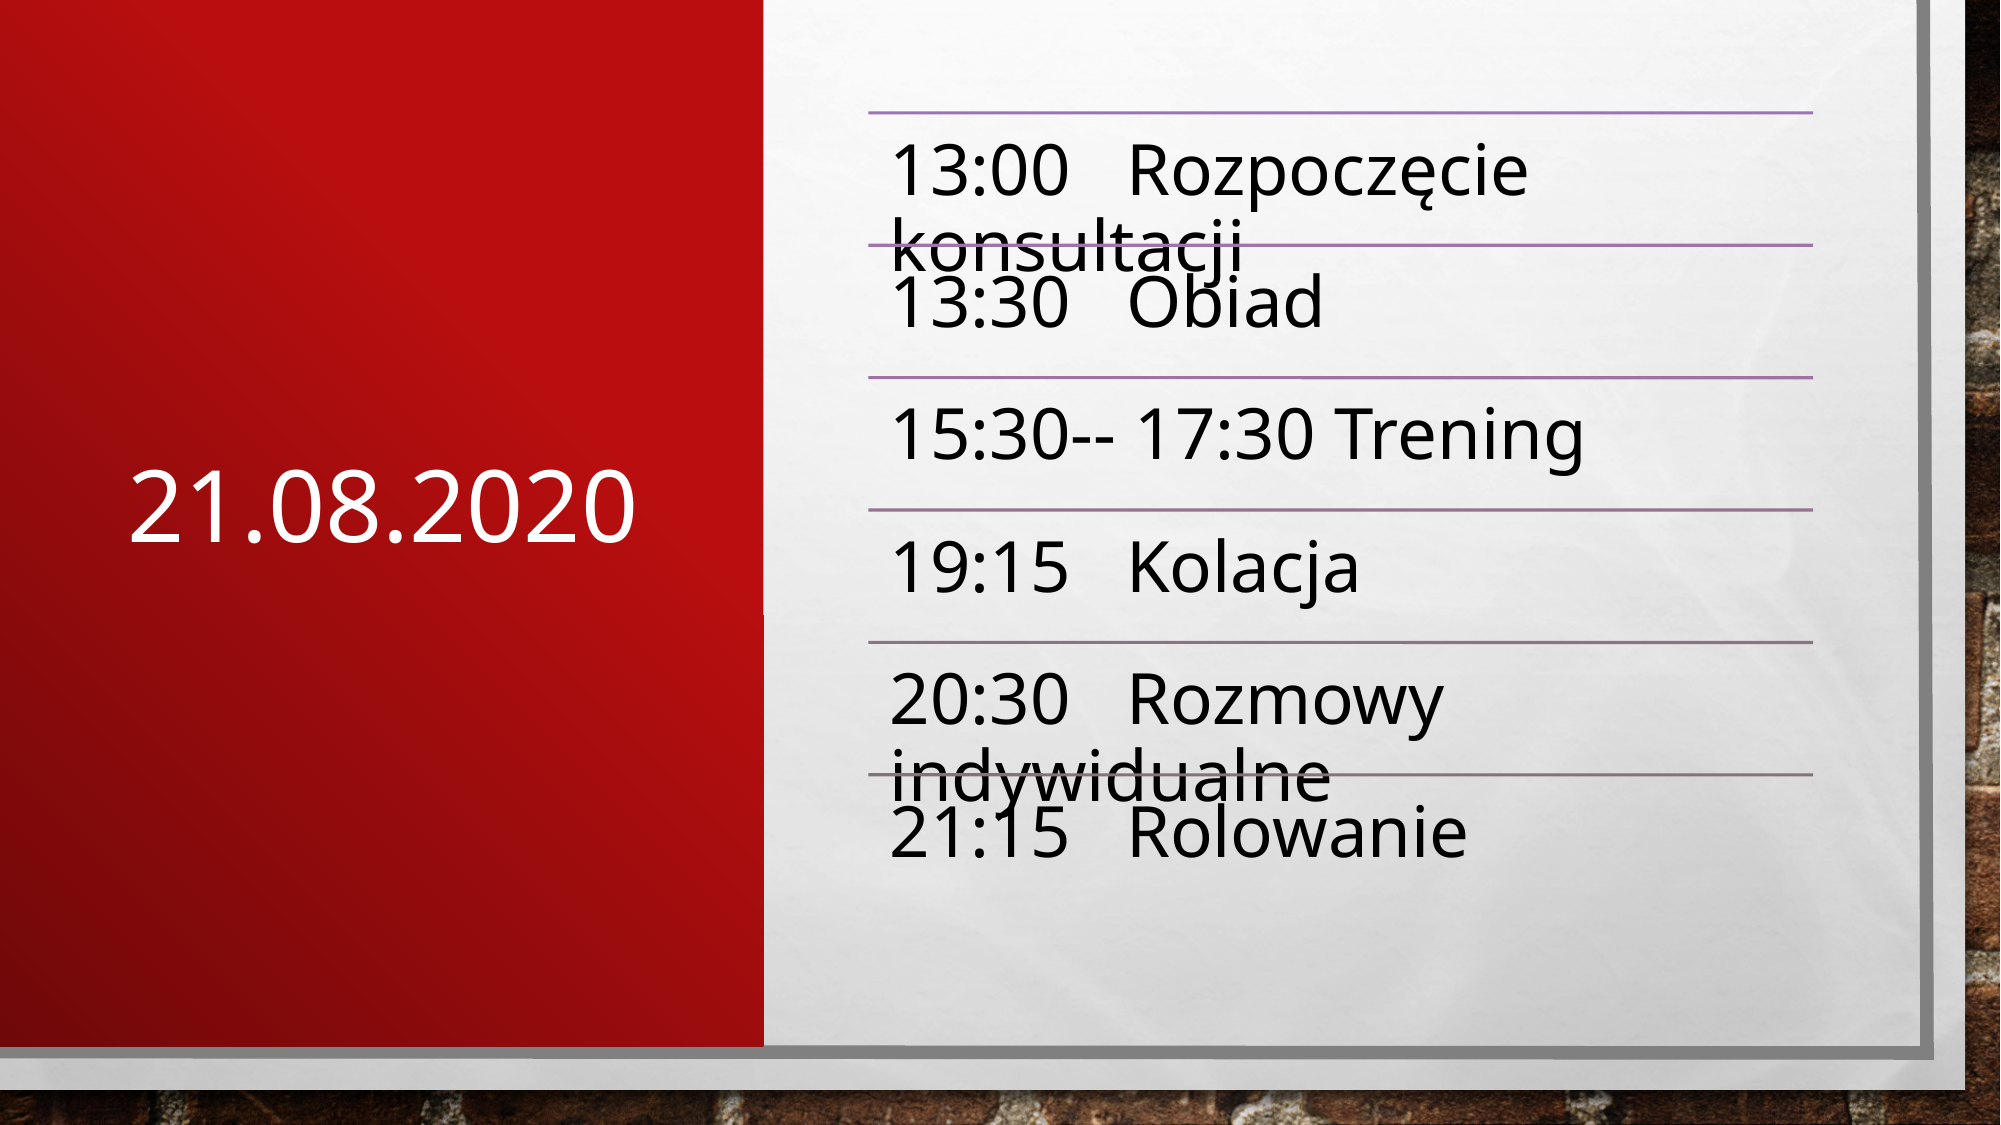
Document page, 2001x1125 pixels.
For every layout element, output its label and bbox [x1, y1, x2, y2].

picture [0, 0, 2000, 1125]
list [868, 112, 1814, 908]
